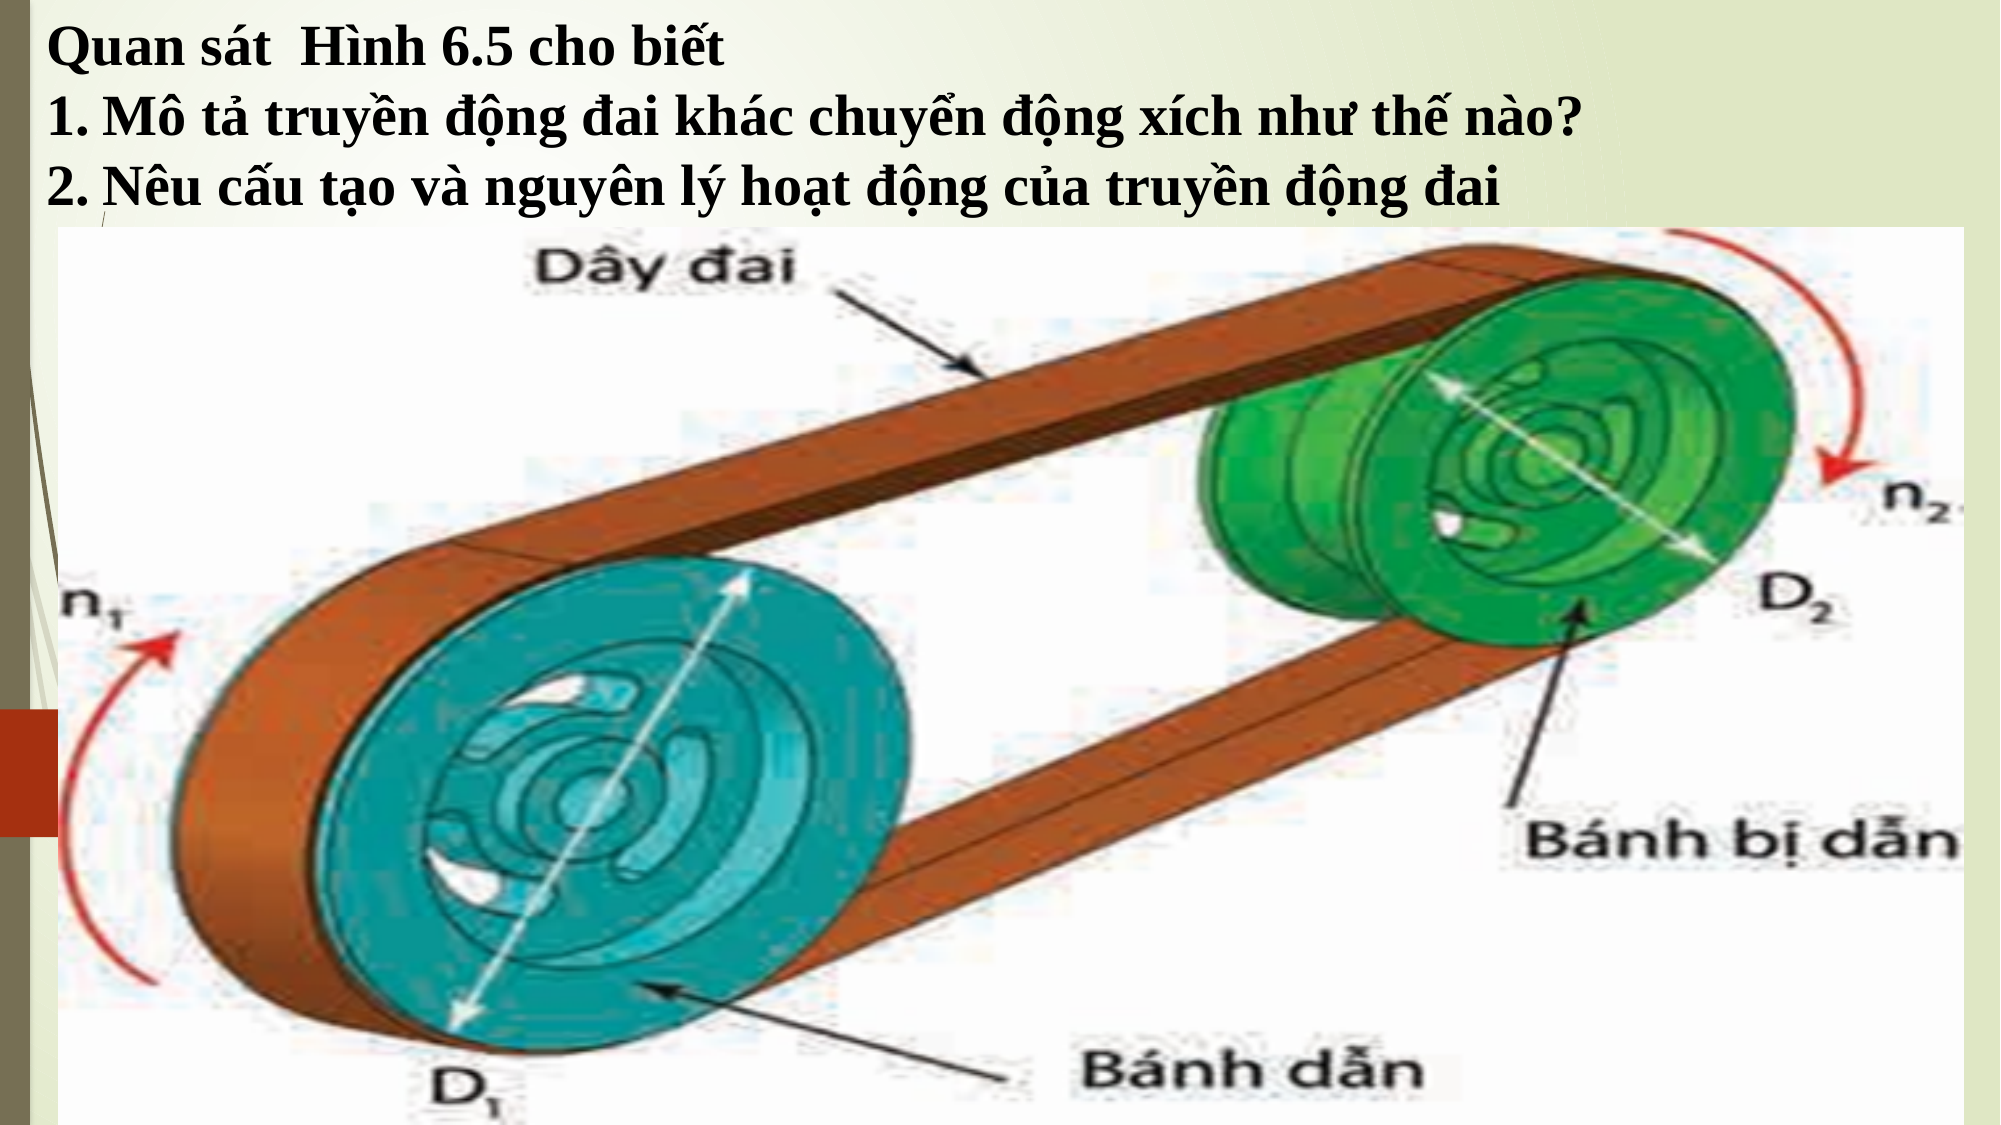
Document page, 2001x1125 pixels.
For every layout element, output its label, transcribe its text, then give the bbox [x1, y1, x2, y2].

picture [57, 226, 1964, 1125]
text_box Quan sát Hình 6.5 cho biết Mô tả truyền động đai khác chuyển động xích như thế nào? Nêu cấu tạo và nguyên lý hoạt động của truyền động đai [31, 0, 1964, 225]
